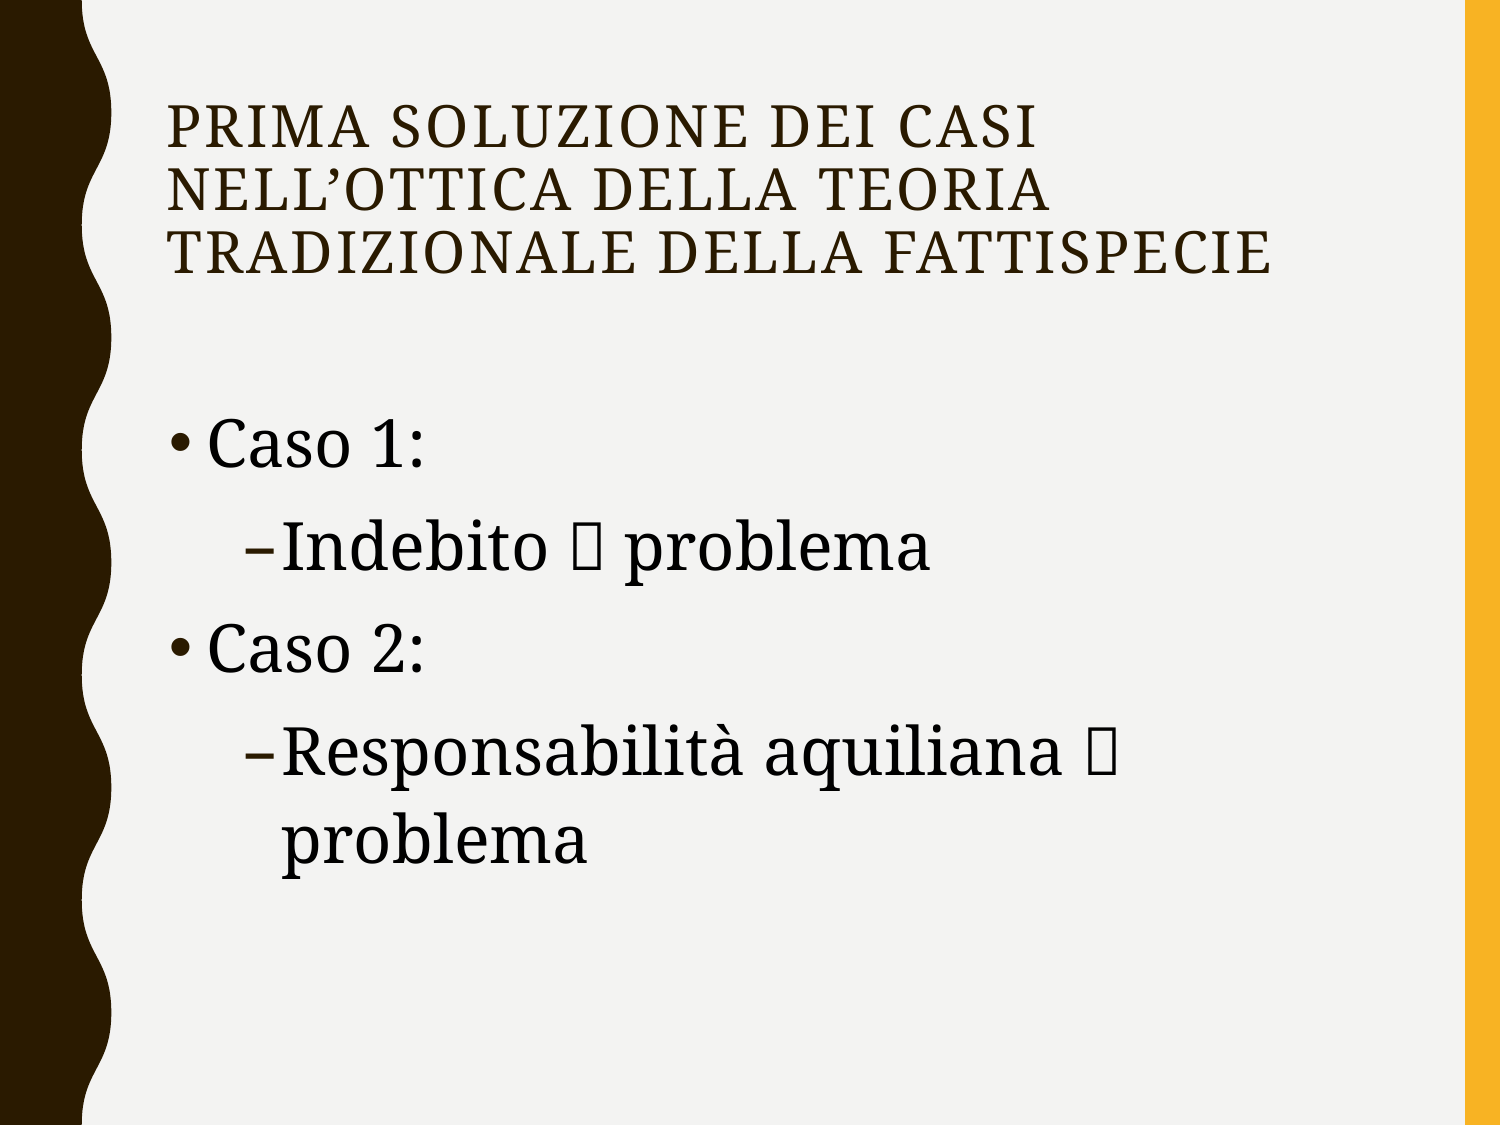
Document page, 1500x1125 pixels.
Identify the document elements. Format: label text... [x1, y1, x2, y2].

title Prima soluzione dei casi nell’ottica della teoria tradizionale della fattispecie [151, 90, 1381, 296]
list Caso 1: Indebito  problema Caso 2: Responsabilità aquiliana  problema [154, 375, 1407, 965]
